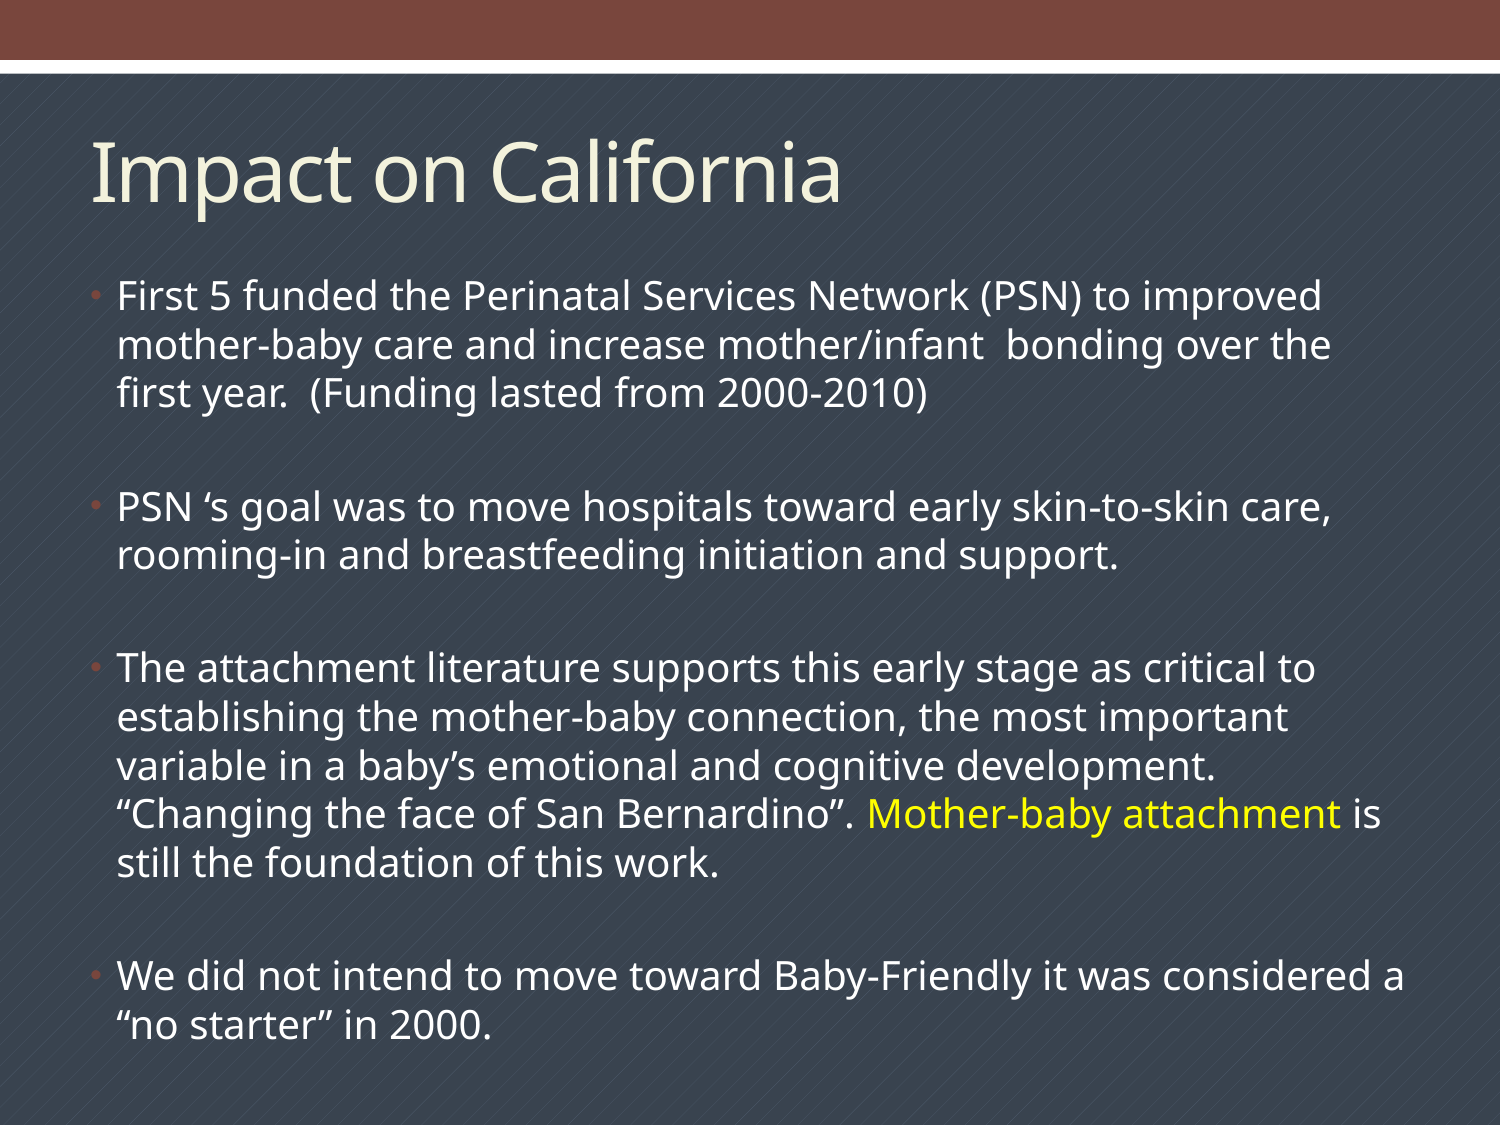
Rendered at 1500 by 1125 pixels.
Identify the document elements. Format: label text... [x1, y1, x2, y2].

list First 5 funded the Perinatal Services Network (PSN) to improved mother-baby care and increase mother/infant bonding over the first year. (Funding lasted from 2000-2010) PSN ‘s goal was to move hospitals toward early skin-to-skin care, rooming-in and breastfeeding initiation and support. The attachment literature supports this early stage as critical to establishing the mother-baby connection, the most important variable in a baby’s emotional and cognitive development. “Changing the face of San Bernardino”. Mother-baby attachment is still the foundation of this work. We did not intend to move toward Baby-Friendly it was considered a “no starter” in 2000. [75, 262, 1425, 1063]
title Impact on California [75, 87, 1425, 250]
